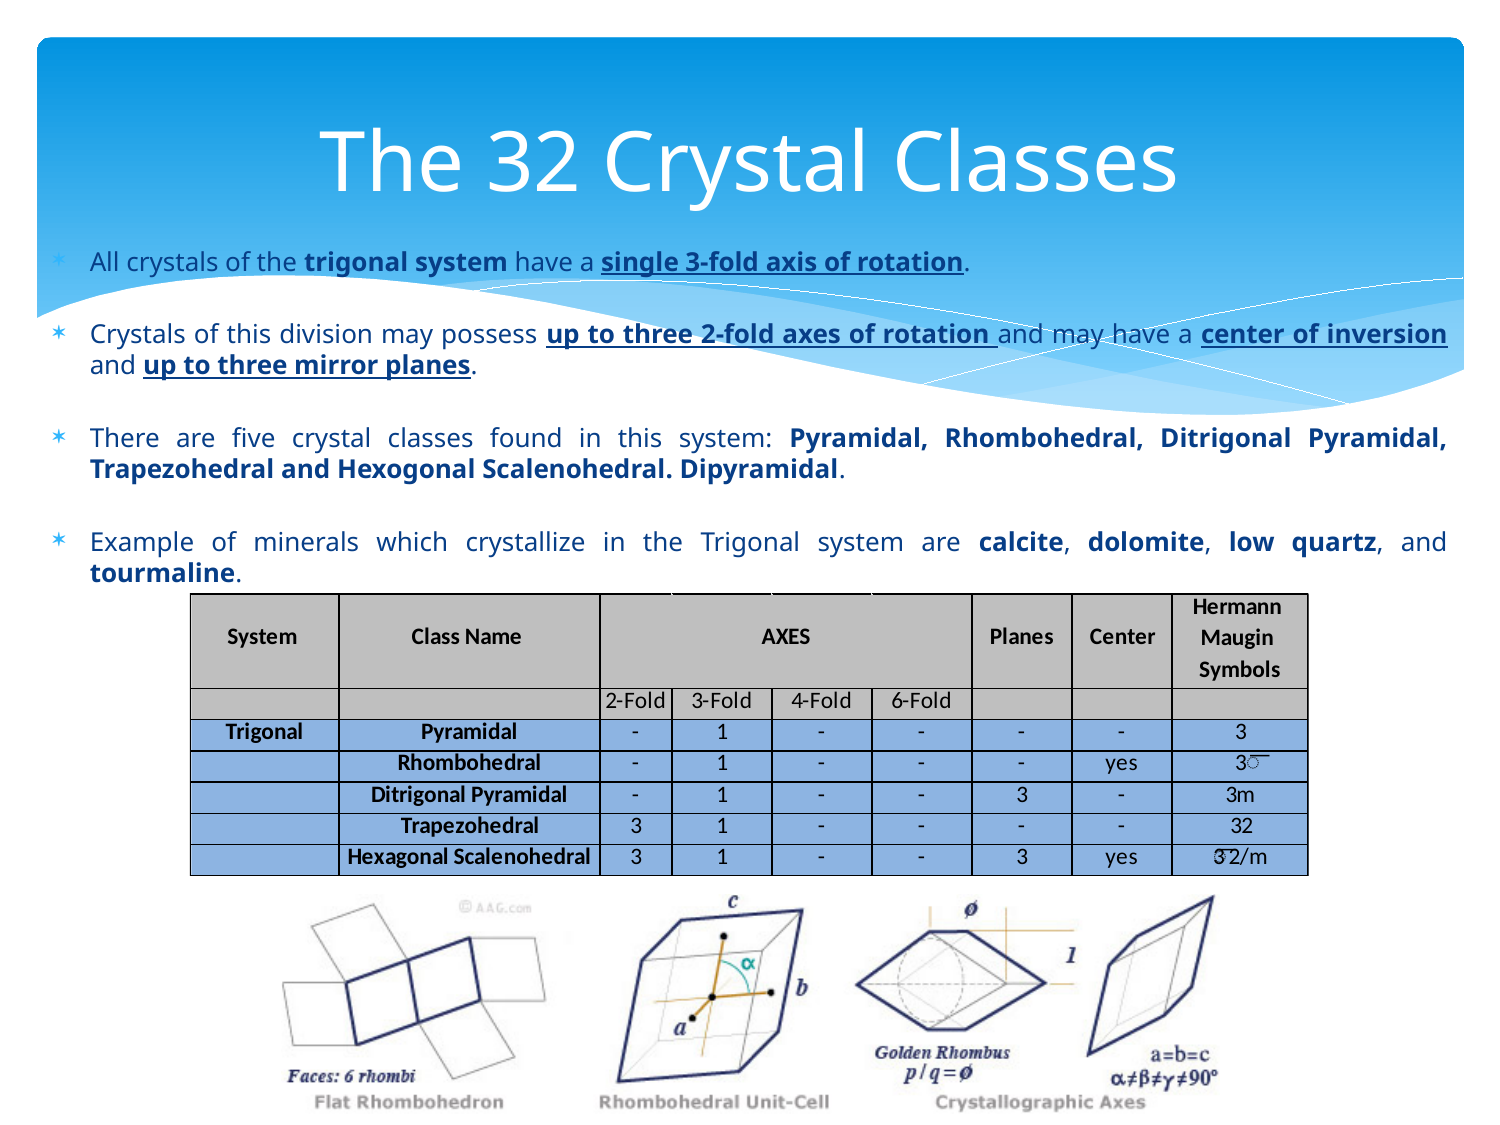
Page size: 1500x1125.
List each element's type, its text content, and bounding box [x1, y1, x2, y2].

picture [189, 593, 1311, 877]
list All crystals of the trigonal system have a single 3-fold axis of rotation. Crystals of this division may possess up to three 2-fold axes of rotation and may have a center of inversion and up to three mirror planes. There are five crystal classes found in this system: Pyramidal, Rhombohedral, Ditrigonal Pyramidal, Trapezohedral and Hexogonal Scalenohedral. Dipyramidal. Example of minerals which crystallize in the Trigonal system are calcite, dolomite, low quartz, and tourmaline. [37, 237, 1463, 600]
picture [281, 894, 1220, 1114]
title The 32 Crystal Classes [75, 55, 1425, 261]
